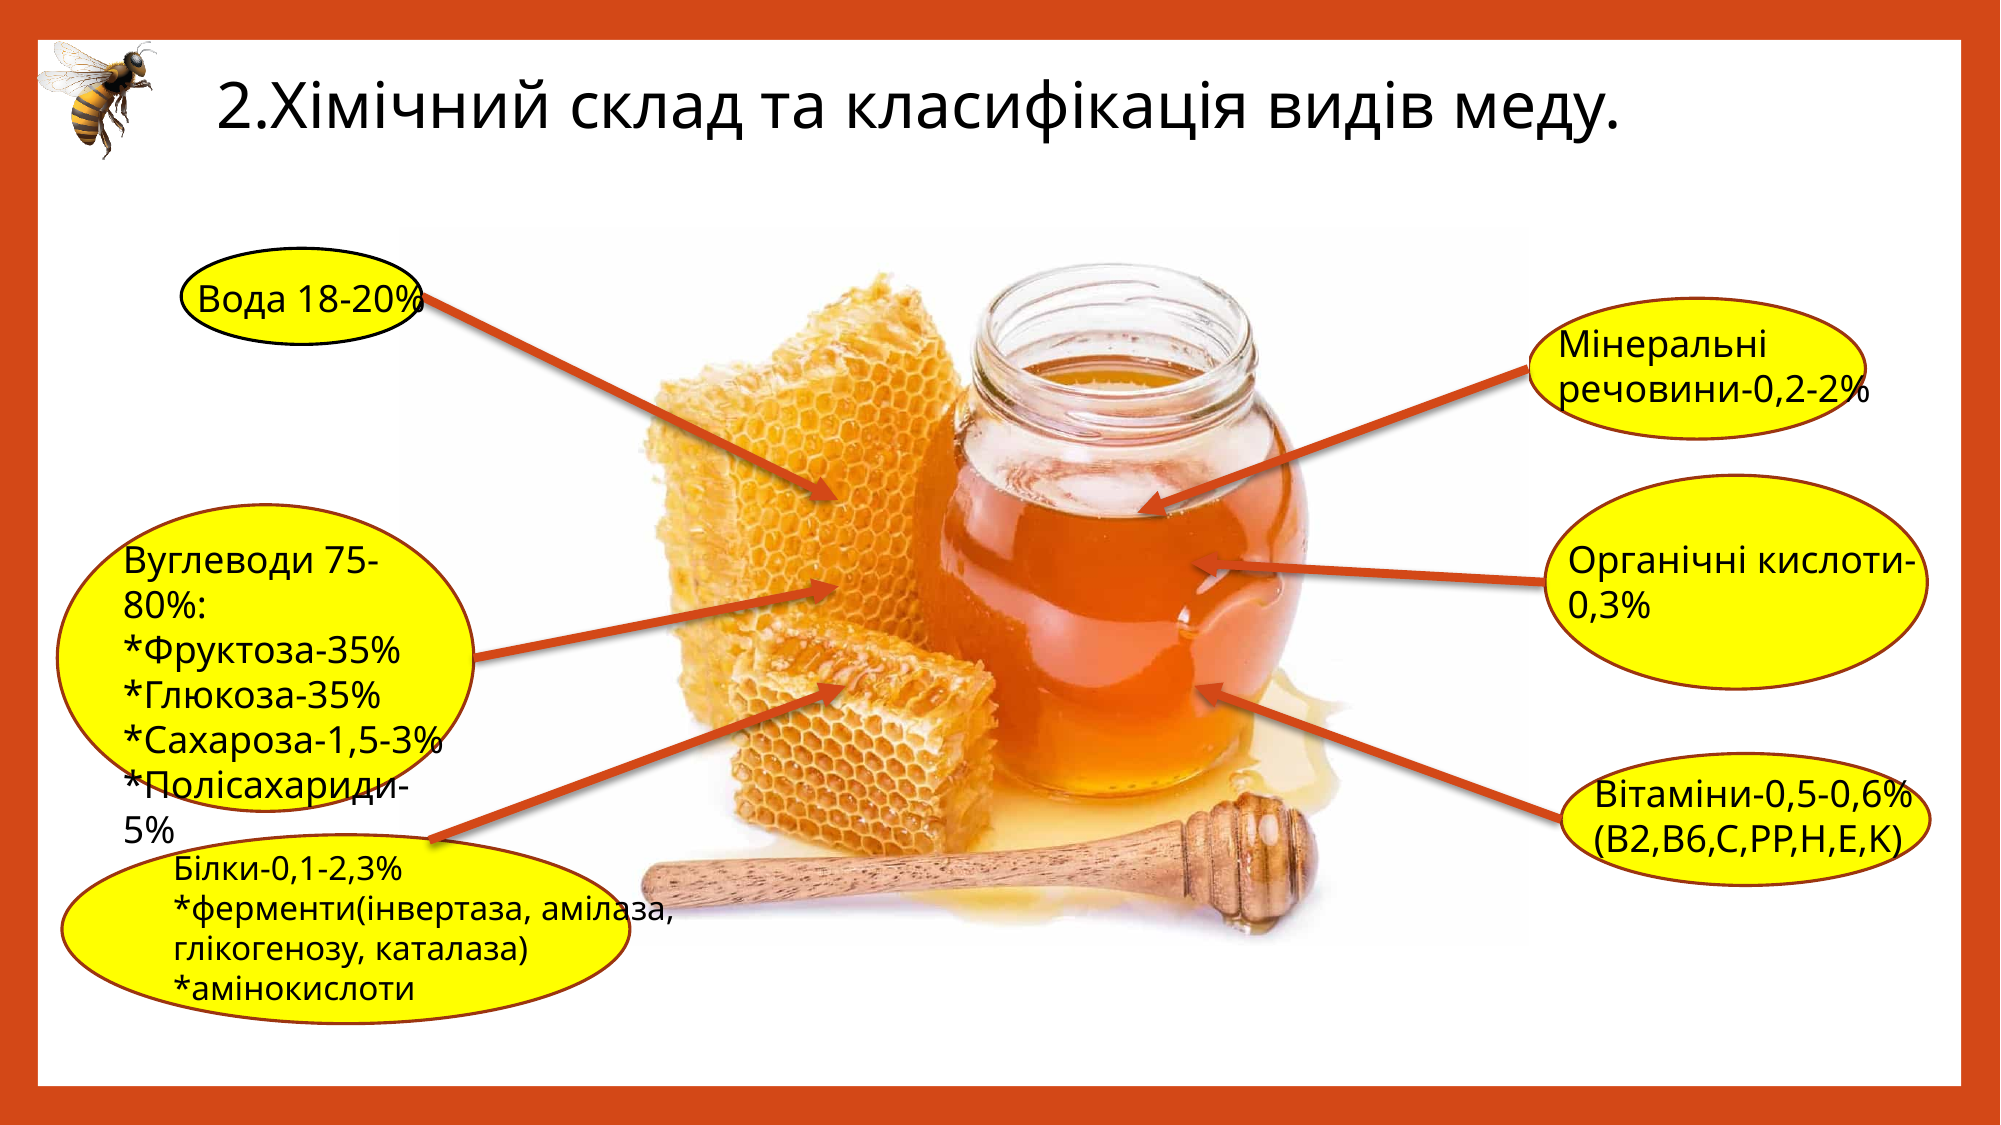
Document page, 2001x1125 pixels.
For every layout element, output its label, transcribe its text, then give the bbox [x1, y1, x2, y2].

text_box [1566, 634, 1906, 691]
text_box Мінеральні речовини-0,2-2% [1542, 313, 1919, 418]
text_box [151, 503, 380, 528]
text_box [1561, 789, 1579, 850]
picture [36, 41, 157, 160]
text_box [421, 295, 839, 501]
text_box Вітаміни-0,5-0,6% (B2,B6,C,PP,H,E,K) [1579, 763, 1931, 868]
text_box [1137, 368, 1529, 513]
text_box [1588, 296, 1806, 313]
text_box [1544, 550, 1552, 615]
text_box [1615, 868, 1876, 888]
text_box [60, 859, 158, 1002]
text_box [202, 246, 393, 267]
text_box [217, 1015, 475, 1026]
text_box Органічні кислоти- 0,3% [1552, 528, 1979, 634]
text_box [1533, 338, 1542, 399]
text_box [207, 328, 393, 346]
text_box Вуглеводи 75-80%: *Фруктоза-35% *Глюкоза-35% *Сахароза-1,5-3% *Полісахариди-5% [108, 528, 393, 859]
text_box [1642, 751, 1849, 763]
text_box Білки-0,1-2,3% *ферменти(інвертаза, амілаза, глікогенозу, каталаза) *амінокислоти [158, 840, 700, 1015]
text_box [1572, 418, 1822, 441]
text_box [55, 555, 108, 761]
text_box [1193, 685, 1562, 820]
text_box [473, 586, 840, 659]
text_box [428, 685, 847, 841]
title 2.Хімічний склад та класифікація видів меду. [201, 63, 1889, 229]
text_box Вода 18-20% [182, 267, 393, 328]
picture [398, 227, 1529, 946]
text_box [1569, 473, 1904, 528]
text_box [1190, 562, 1546, 583]
